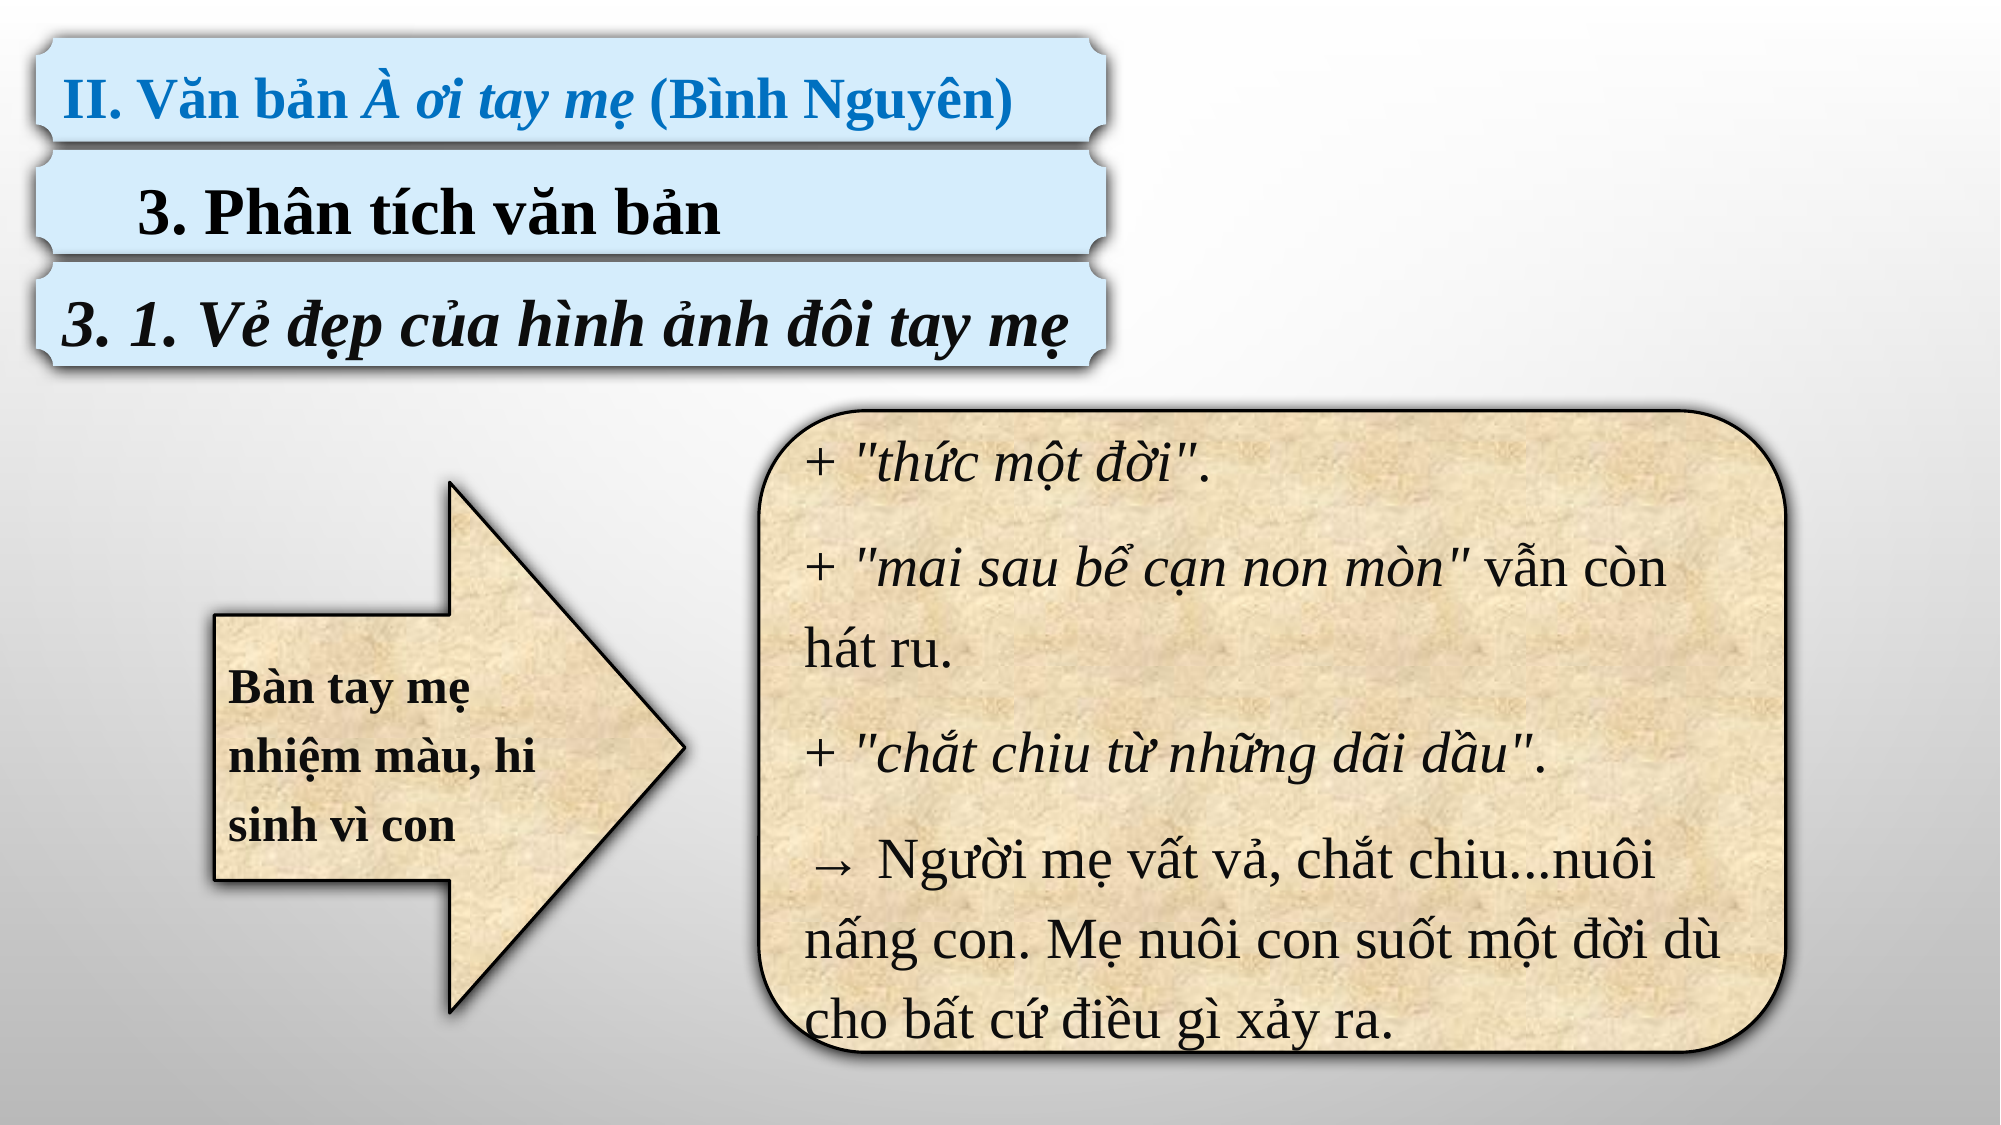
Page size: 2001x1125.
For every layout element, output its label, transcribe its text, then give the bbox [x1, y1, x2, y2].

picture [0, 0, 2000, 1125]
text_box 3. Phân tích văn bản [34, 148, 1108, 251]
text_box 3. 1. Vẻ đẹp của hình ảnh đôi tay mẹ [34, 260, 1108, 368]
text_box Bàn tay mẹ nhiệm màu, hi sinh vì con [212, 481, 686, 1015]
text_box II. Văn bản À ơi tay mẹ (Bình Nguyên) [34, 36, 1108, 138]
text_box + "thức một đời". + "mai sau bể cạn non mòn" vẫn còn hát ru. + "chắt chiu từ những dãi dầu". → Người mẹ vất vả, chắt chiu...nuôi nấng con. Mẹ nuôi con suốt một đời dù cho bất cứ điều gì xảy ra. [757, 409, 1788, 1054]
